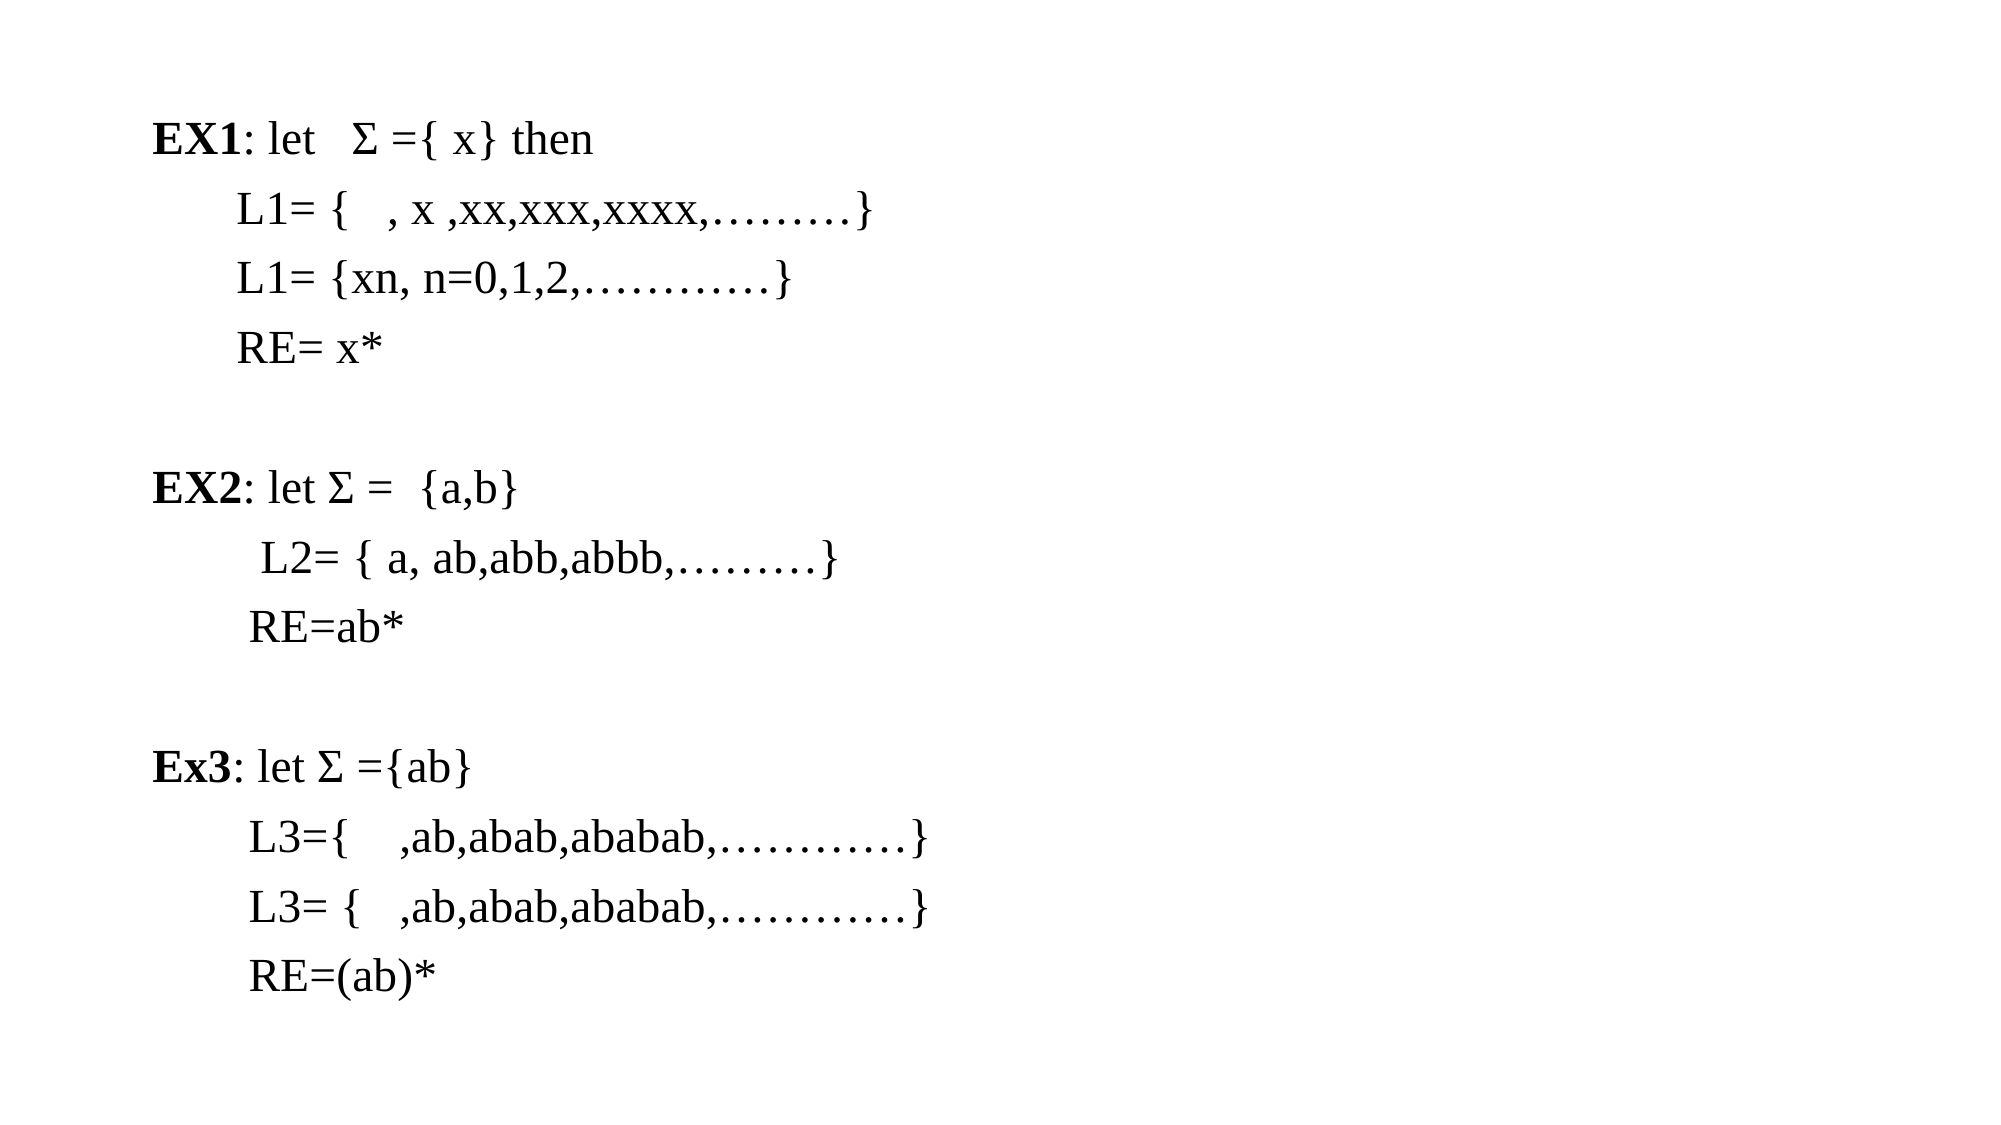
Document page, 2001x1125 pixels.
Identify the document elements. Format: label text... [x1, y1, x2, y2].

list EX1: let Σ ={ x} then L1= { , x ,xx,xxx,xxxx,………} L1= {xn, n=0,1,2,…………} RE= x* EX2: let Σ = {a,b} L2= { a, ab,abb,abbb,………} RE=ab* Ex3: let Σ ={ab} L3={ ,ab,abab,ababab,…………} L3= { ,ab,abab,ababab,…………} RE=(ab)* [137, 105, 1863, 1014]
